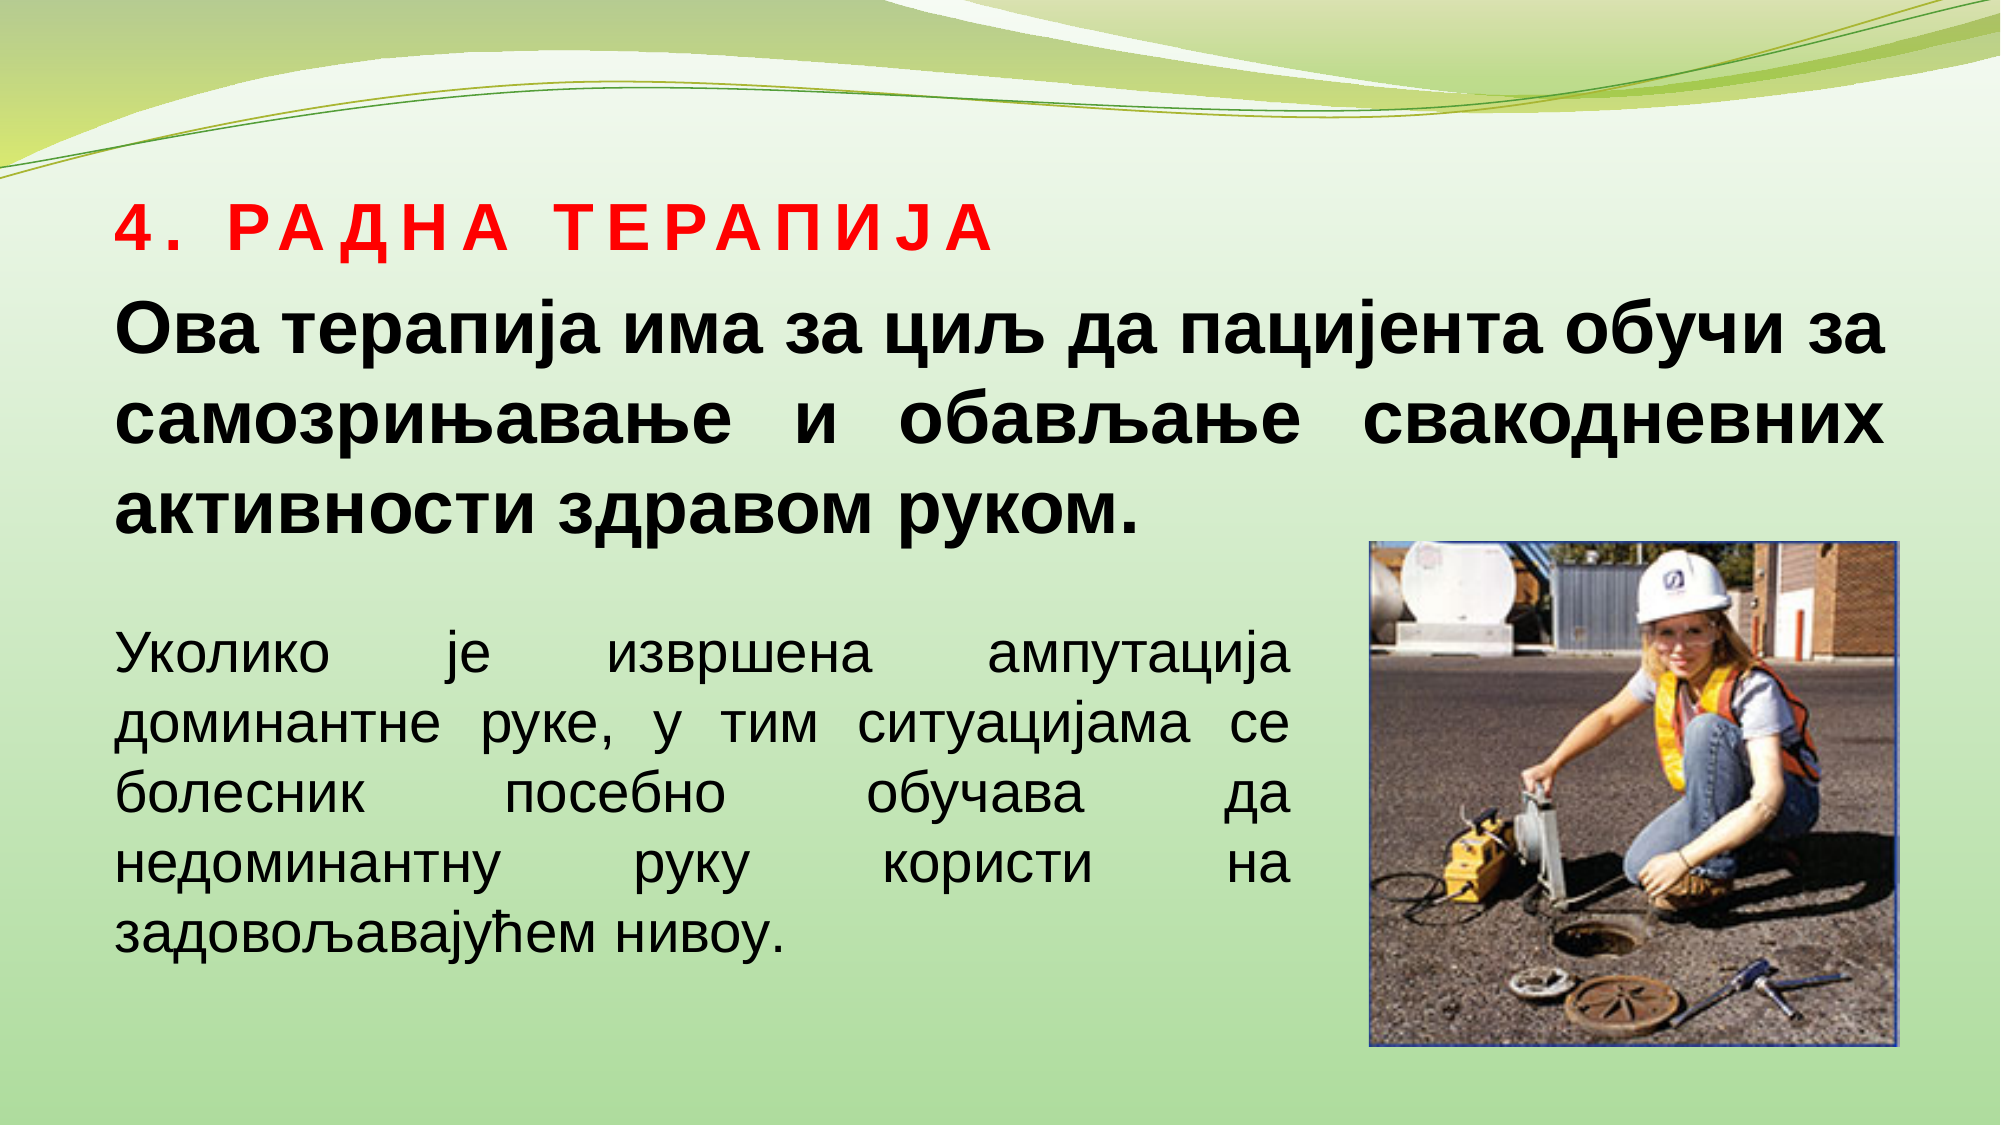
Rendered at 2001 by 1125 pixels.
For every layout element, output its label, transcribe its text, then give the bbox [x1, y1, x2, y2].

picture [1368, 540, 1901, 1048]
list 4. РАДНА ТЕРАПИЈА Ова терапија има за циљ да пацијента обучи за самозрињавање и обављање свакодневних активности здравом руком. [99, 176, 1900, 1038]
text_box Уколико је извршена ампутација доминантне руке, у тим ситуацијама се болесник посебно обучава да недоминантну руку користи на задовољавајућем нивоу. [99, 606, 1306, 972]
